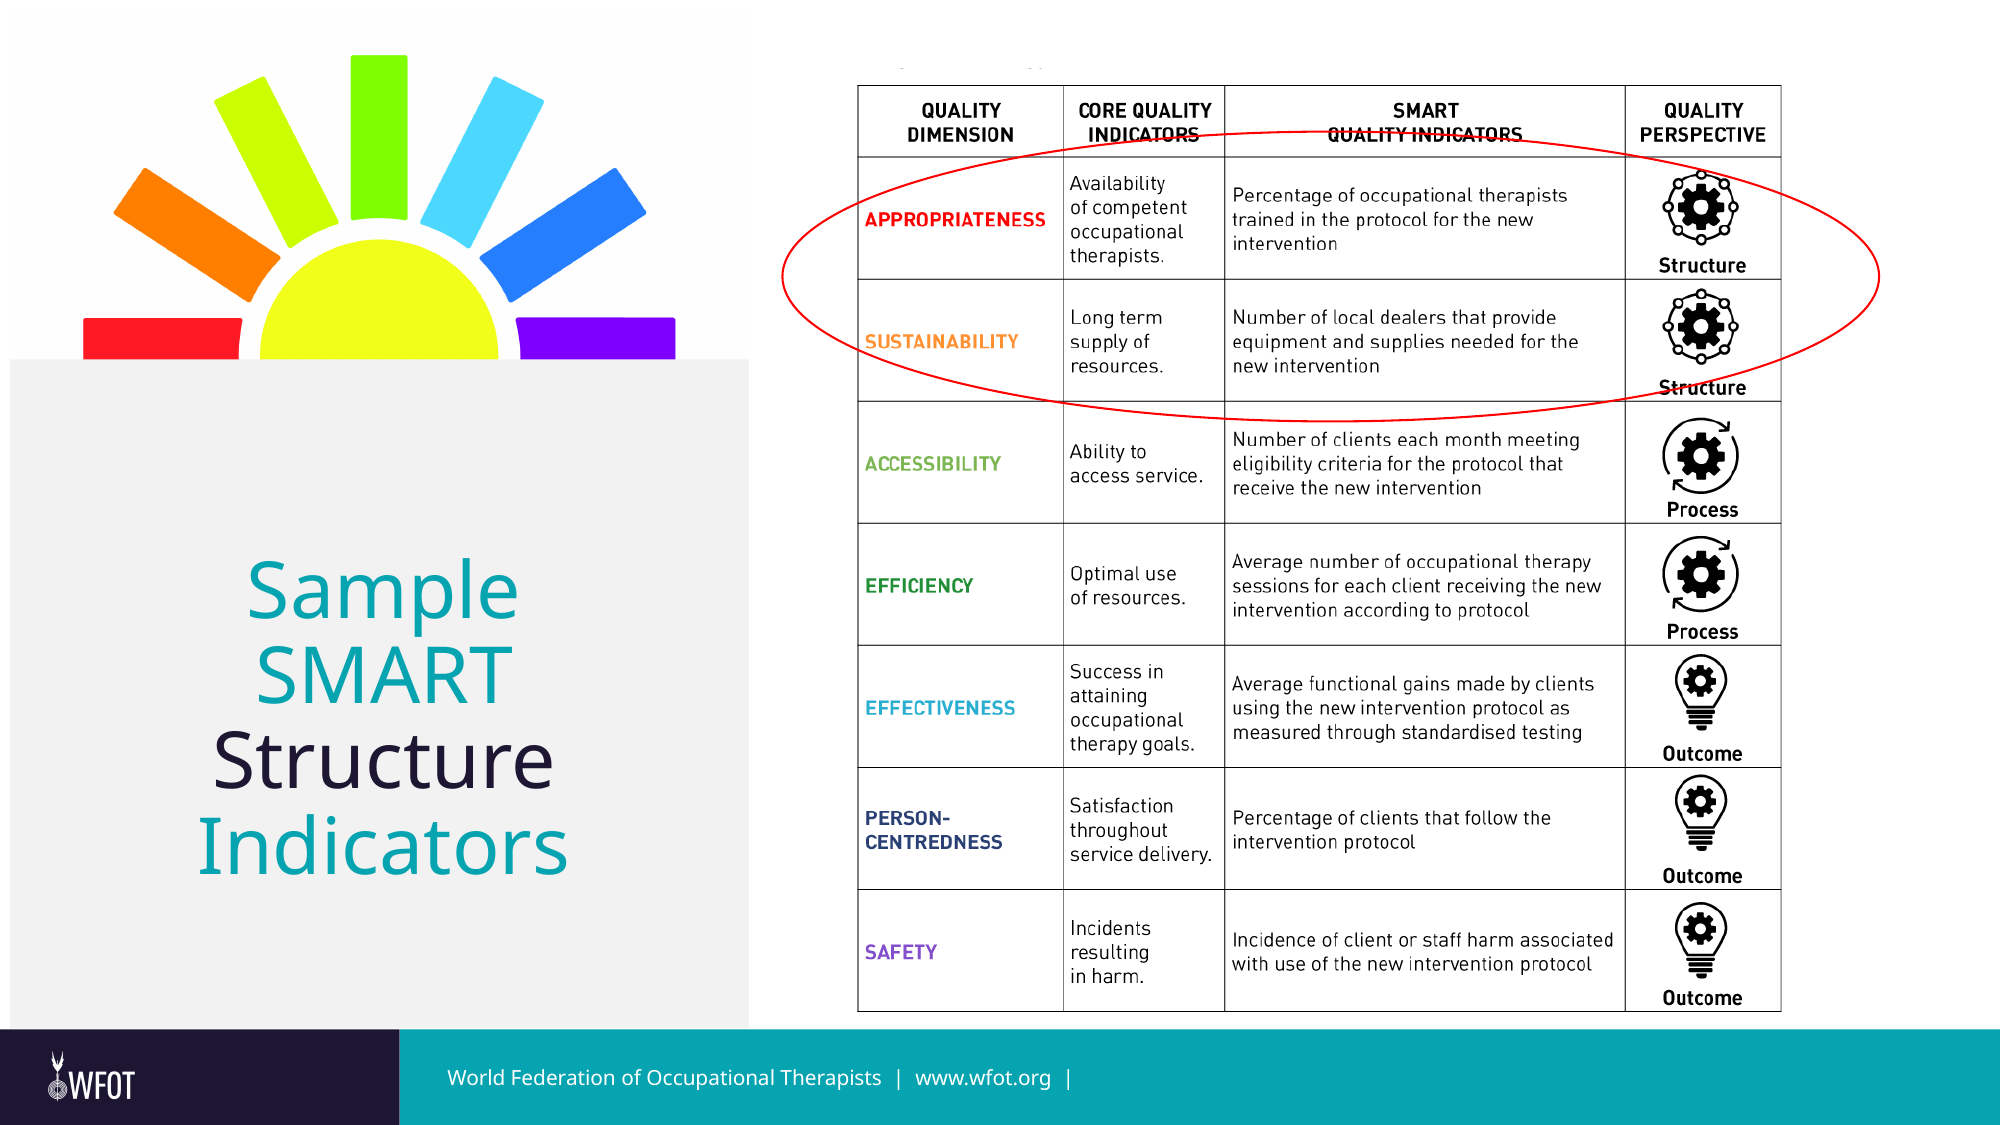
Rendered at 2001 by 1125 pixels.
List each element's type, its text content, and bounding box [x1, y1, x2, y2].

text_box [9, 358, 750, 1029]
footer World Federation of Occupational Therapists | www.wfot.org | [447, 1029, 1335, 1125]
picture [9, 12, 749, 422]
title Sample SMART Structure Indicators [64, 541, 704, 994]
picture [27, 1033, 156, 1119]
picture [767, 68, 1880, 1023]
